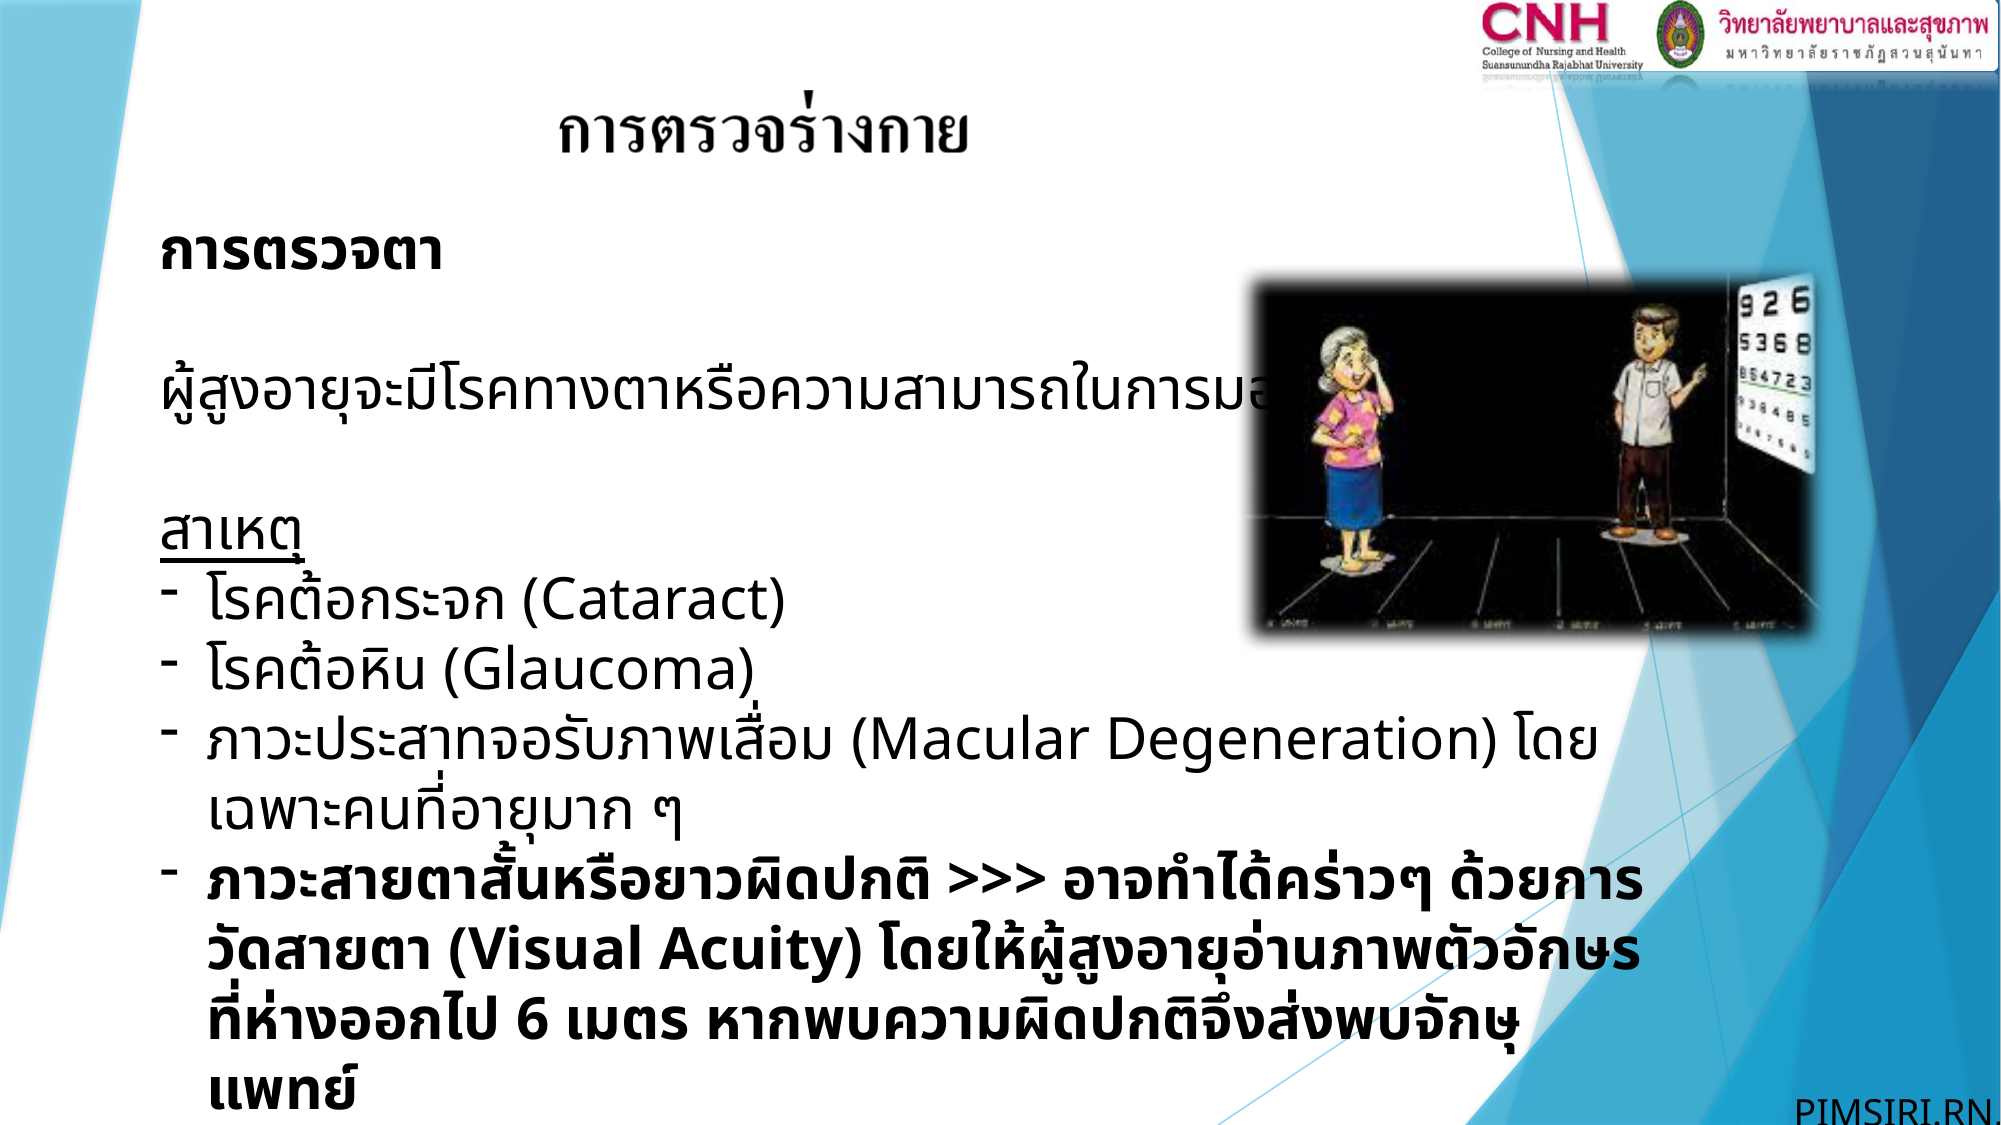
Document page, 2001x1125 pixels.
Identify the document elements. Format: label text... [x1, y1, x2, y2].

picture [1472, 0, 2000, 146]
text_box การตรวจตา ผู้สูงอายุจะมีโรคทางตาหรือความสามารถในการมองเห็นลดลง สาเหตุ โรคต้อกระจก (Cataract) โรคต้อหิน (Glaucoma) ภาวะประสาทจอรับภาพเสื่อม (Macular Degeneration) โดยเฉพาะคนที่อายุมาก ๆ ภาวะสายตาสั้นหรือยาวผิดปกติ >>> อาจทำได้คร่าวๆ ด้วยการวัดสายตา (Visual Acuity) โดยให้ผู้สูงอายุอ่านภาพตัวอักษรที่ห่างออกไป 6 เมตร หากพบความผิดปกติจึงส่งพบจักษุแพทย์ [144, 203, 1671, 1125]
picture [499, 48, 1163, 243]
picture [1233, 261, 1831, 655]
text_box PIMSIRI.RN.SSRU [1778, 1081, 2000, 1125]
